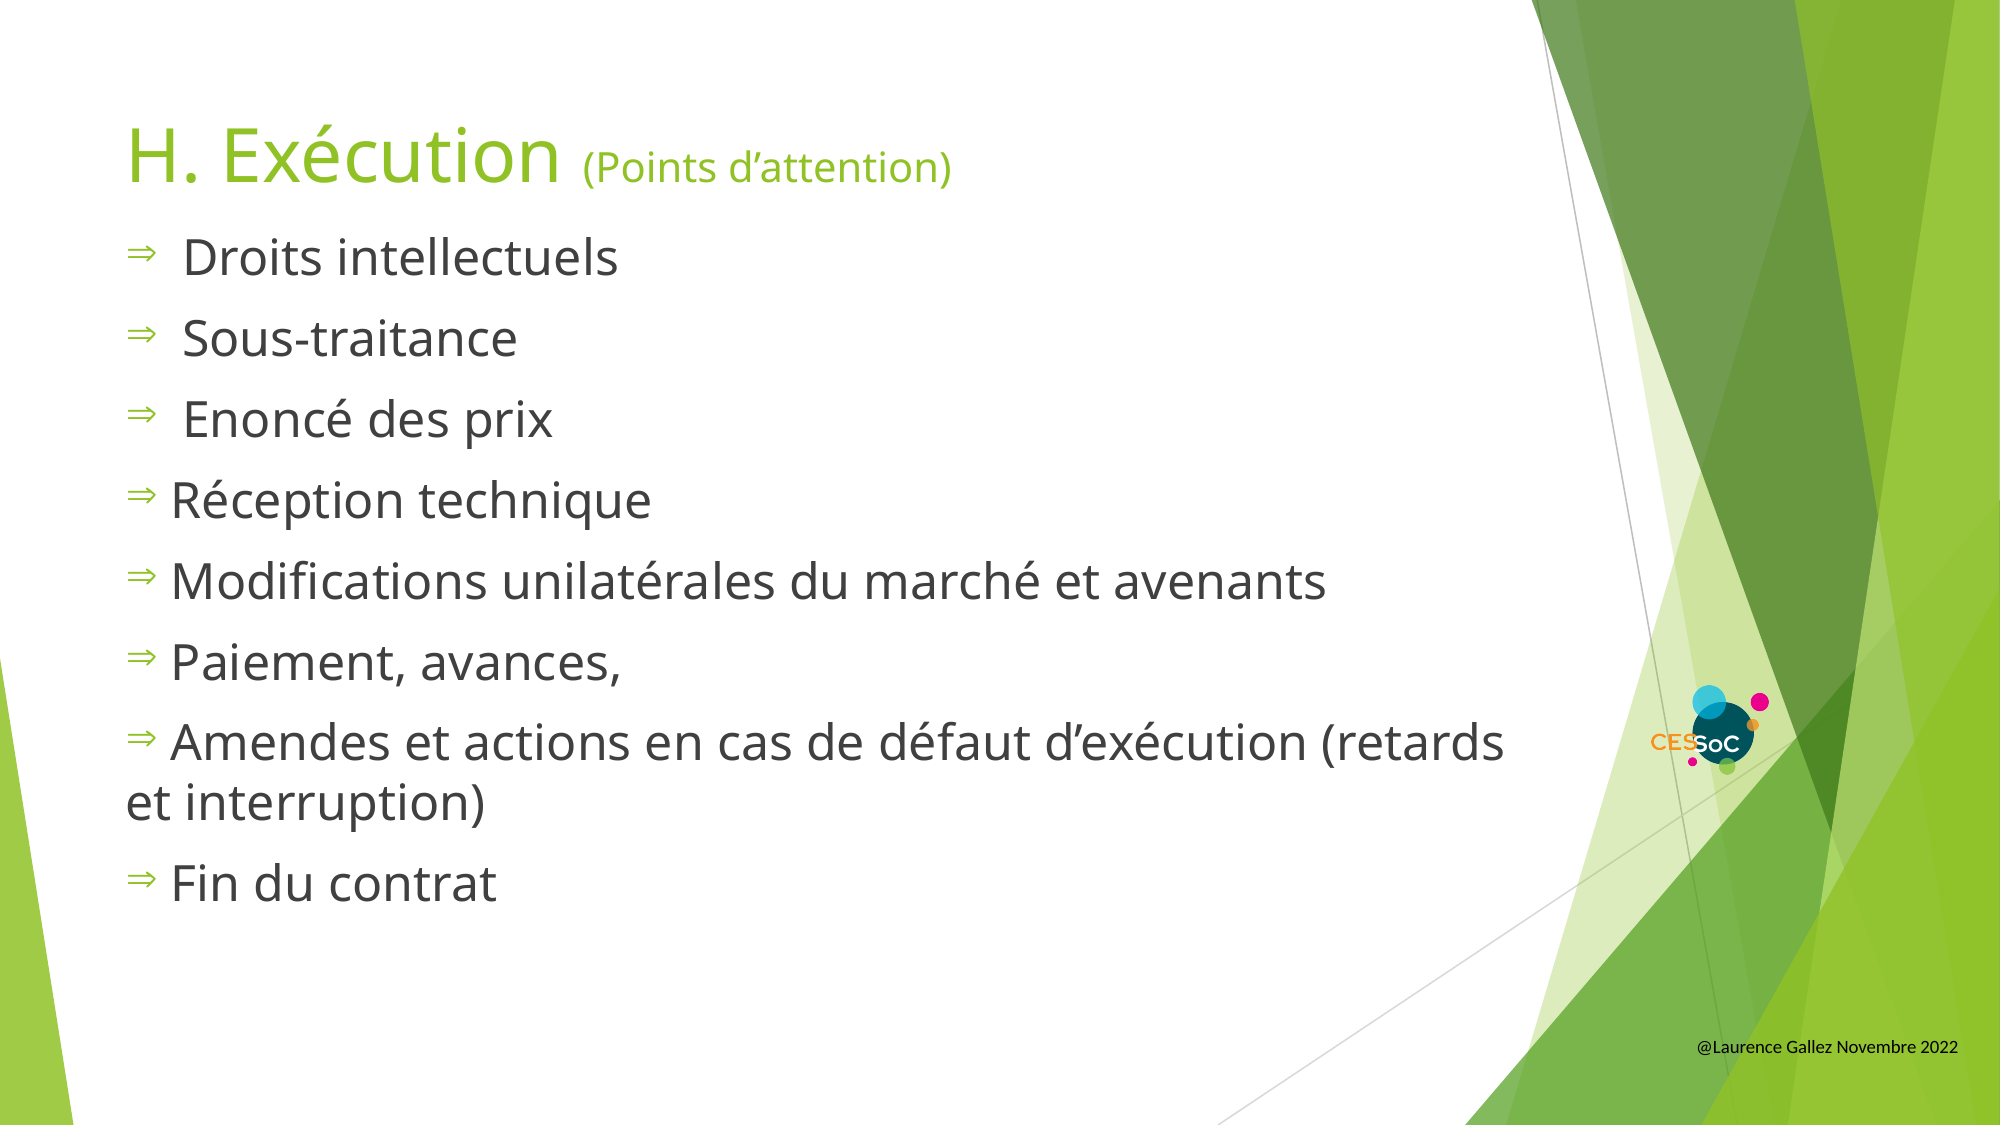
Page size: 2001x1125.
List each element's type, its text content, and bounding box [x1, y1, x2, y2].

list Droits intellectuels Sous-traitance Enoncé des prix Réception technique Modifications unilatérales du marché et avenants Paiement, avances, Amendes et actions en cas de défaut d’exécution (retards et interruption) Fin du contrat [111, 218, 1522, 1006]
picture [1651, 685, 1769, 775]
title H. Exécution (Points d’attention) [111, 99, 1522, 218]
text_box @Laurence Gallez Novembre 2022 [1678, 1027, 1966, 1065]
